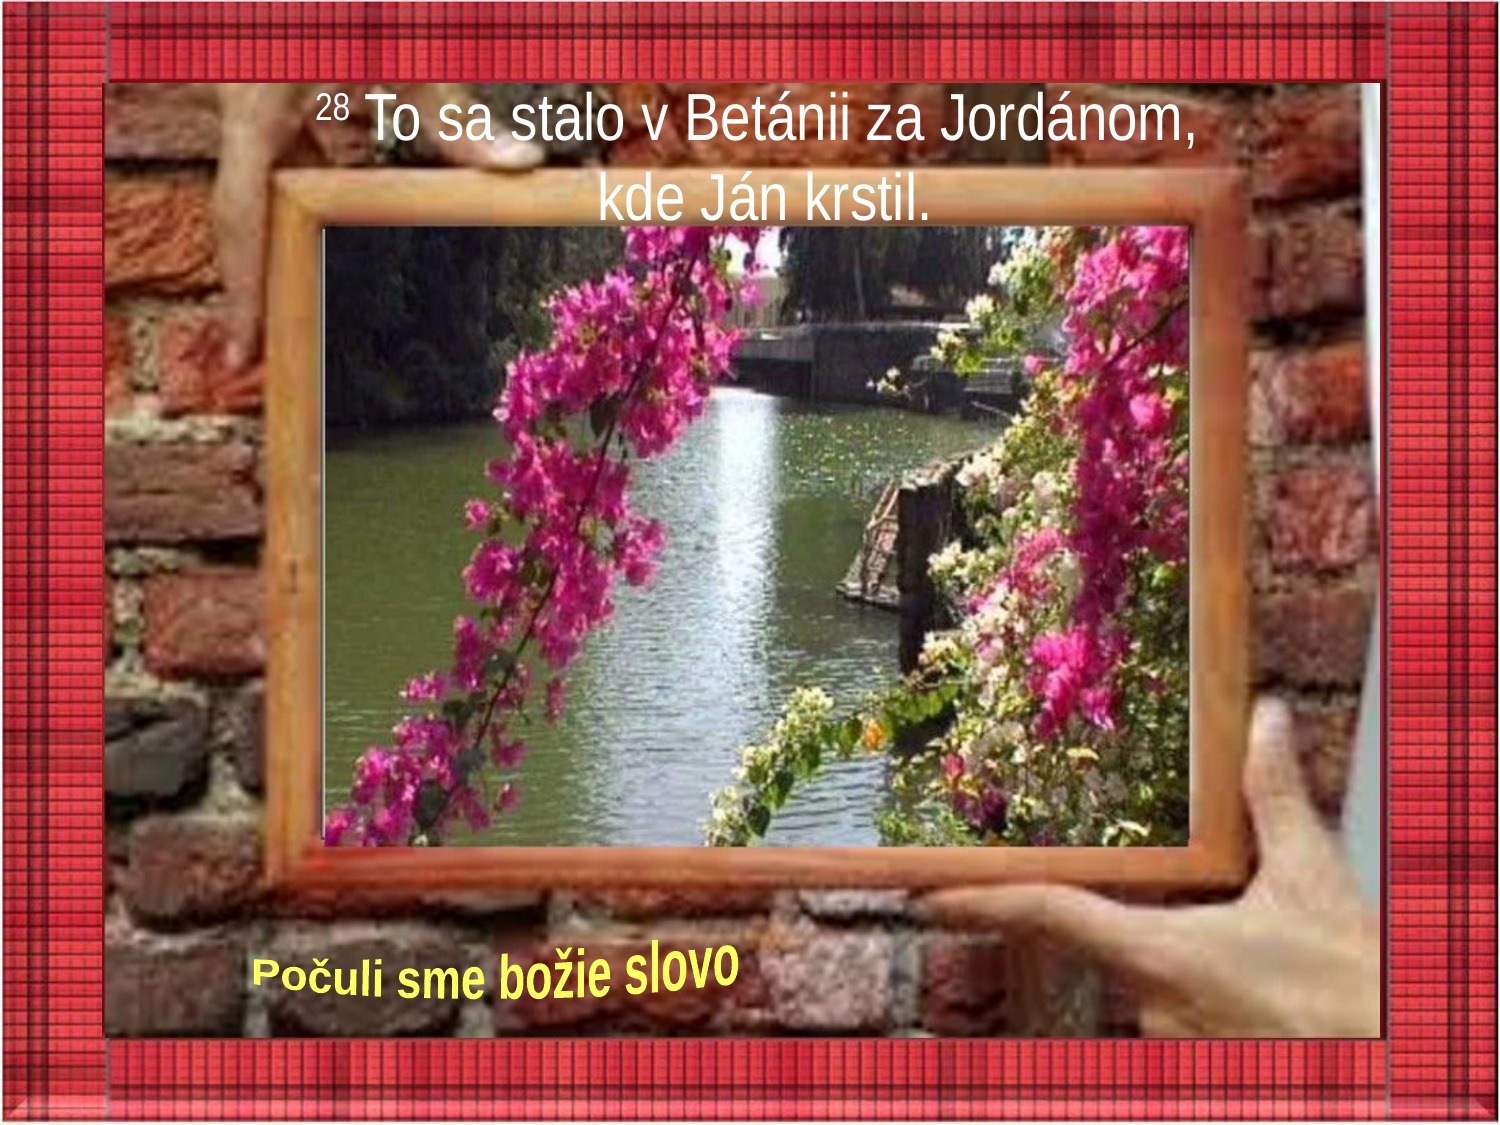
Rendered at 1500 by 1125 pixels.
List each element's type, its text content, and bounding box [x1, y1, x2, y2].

text_box 28 To sa stalo v Betánii za Jordánom, kde Ján krstil. [118, 66, 1397, 241]
picture [0, 0, 1500, 1125]
